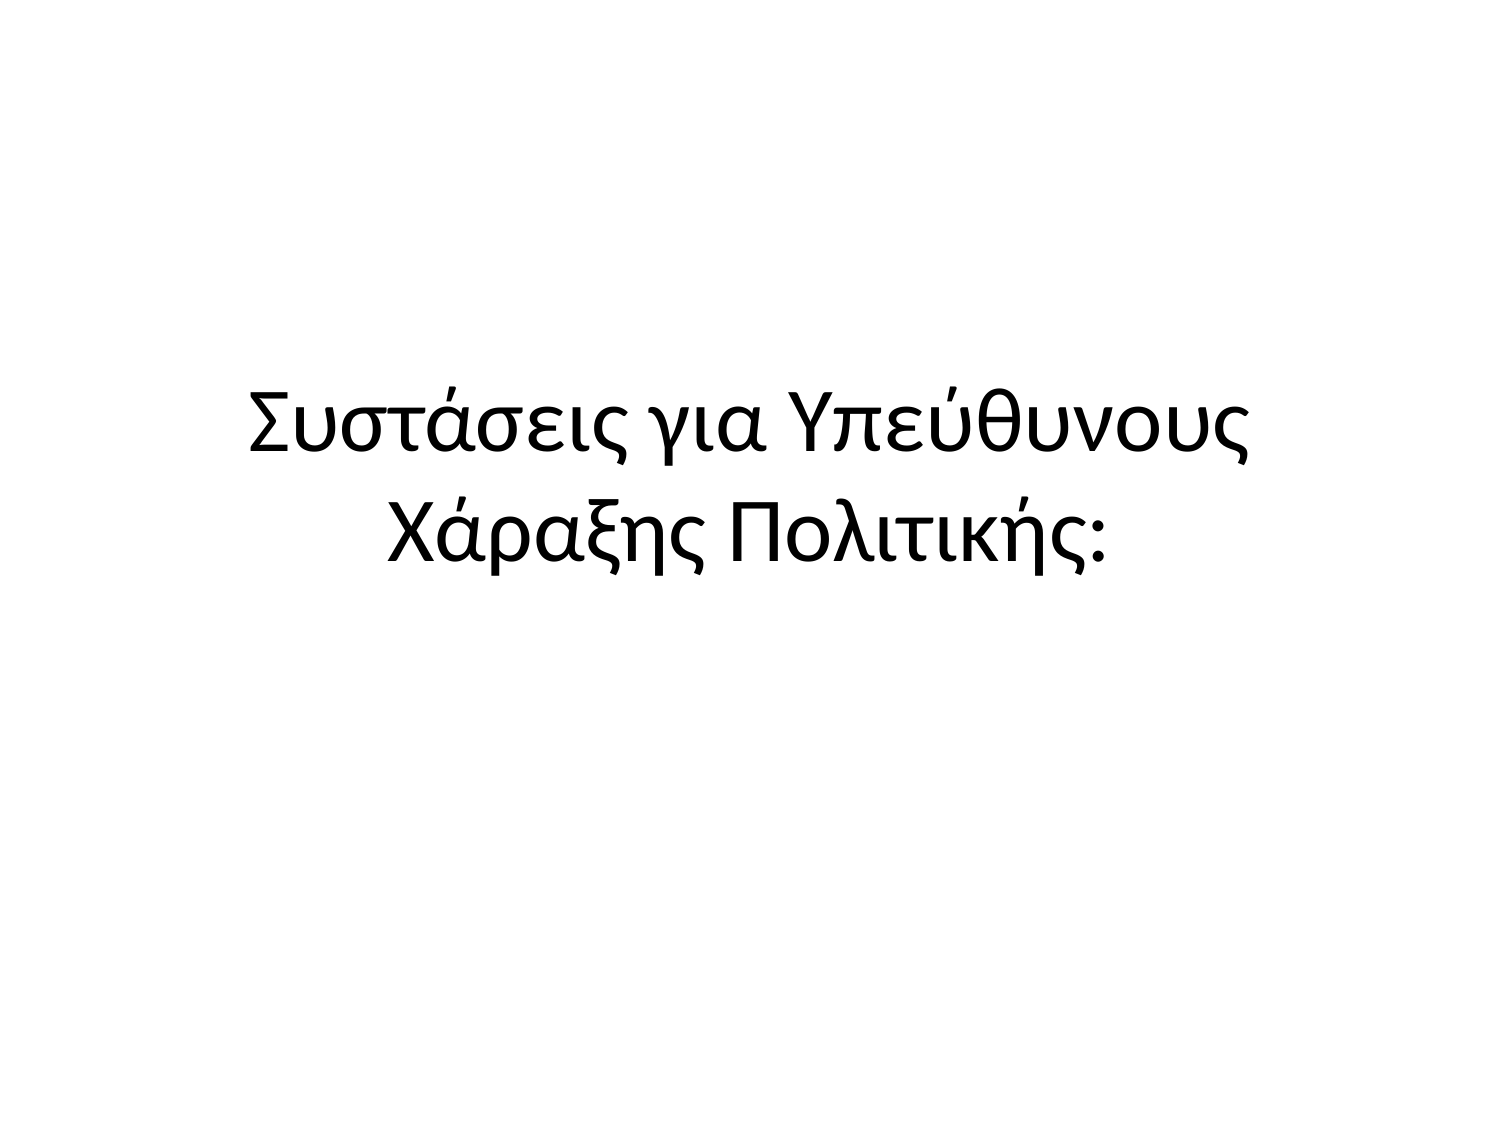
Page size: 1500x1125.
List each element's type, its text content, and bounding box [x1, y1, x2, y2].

title Συστάσεις για Υπεύθυνους Χάραξης Πολιτικής: [112, 349, 1388, 591]
